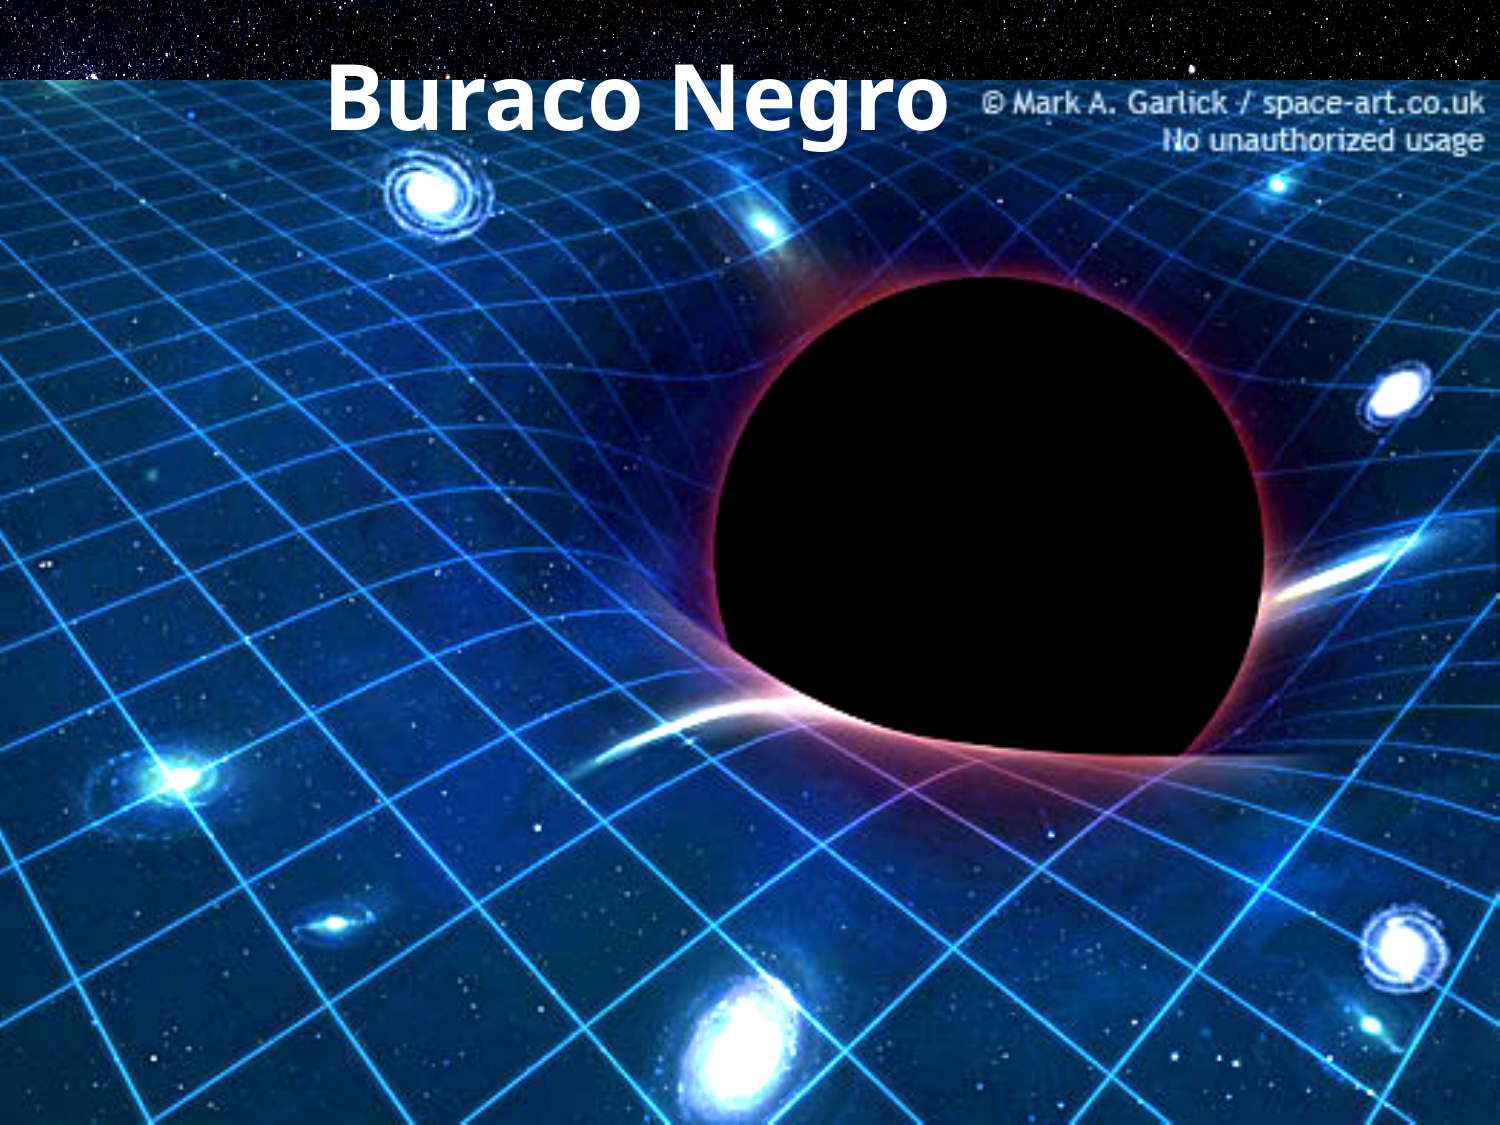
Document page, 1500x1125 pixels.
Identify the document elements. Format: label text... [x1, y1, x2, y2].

picture [0, 0, 1500, 1125]
title Buraco Negro [0, 0, 1276, 80]
